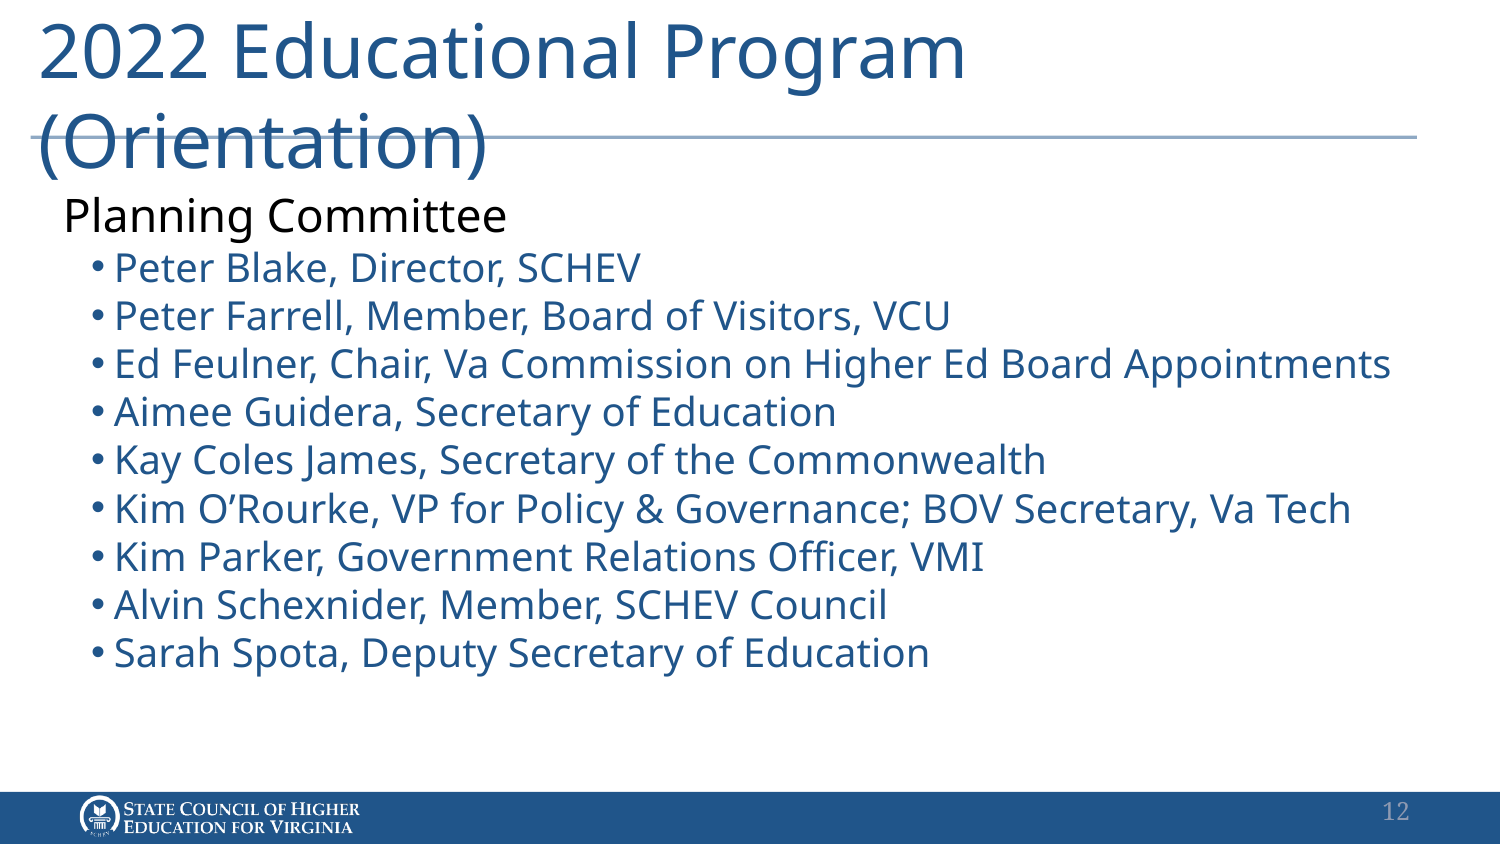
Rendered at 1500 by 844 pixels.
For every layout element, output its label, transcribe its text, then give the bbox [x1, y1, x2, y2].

list Planning Committee Peter Blake, Director, SCHEV Peter Farrell, Member, Board of Visitors, VCU Ed Feulner, Chair, Va Commission on Higher Ed Board Appointments Aimee Guidera, Secretary of Education Kay Coles James, Secretary of the Commonwealth Kim O’Rourke, VP for Policy & Governance; BOV Secretary, Va Tech Kim Parker, Government Relations Officer, VMI Alvin Schexnider, Member, SCHEV Council Sarah Spota, Deputy Secretary of Education [23, 179, 1411, 730]
title 2022 Educational Program (Orientation) [23, 43, 1411, 144]
picture [75, 790, 364, 843]
slide_number 12 [1074, 790, 1425, 836]
